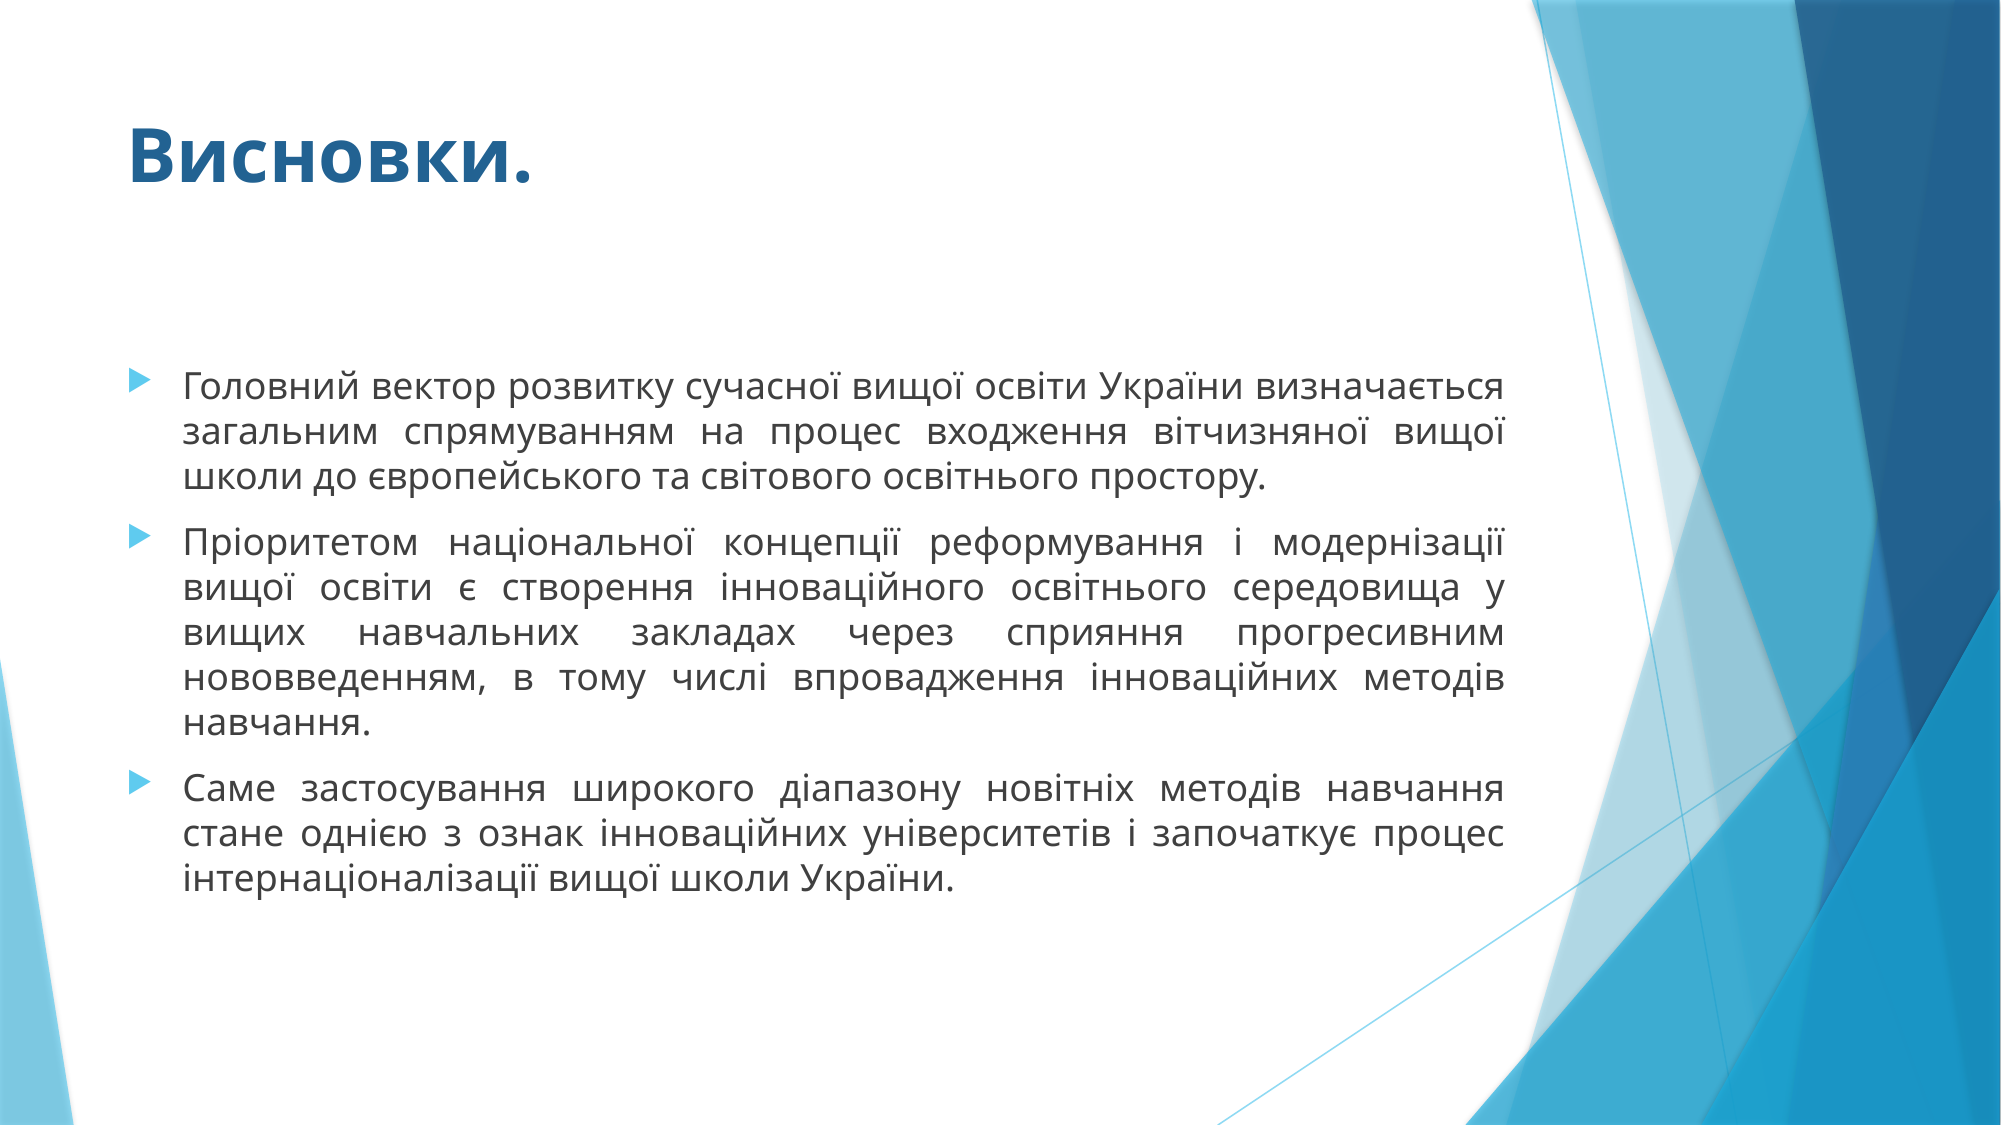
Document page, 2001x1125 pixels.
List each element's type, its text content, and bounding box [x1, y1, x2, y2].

title Висновки. [111, 99, 1522, 317]
list Головний вектор розвитку сучасної вищої освіти України визначається загальним спрямуванням на процес входження вітчизняної вищої школи до європейського та світового освітнього простору. Пріоритетом національної концепції реформування і модернізації вищої освіти є створення інноваційного освітнього середовища у вищих навчальних закладах через сприяння прогресивним нововведенням, в тому числі впровадження інноваційних методів навчання. Саме застосування широкого діапазону новітніх методів навчання стане однією з ознак інноваційних університетів і започаткує процес інтернаціоналізації вищої школи України. [111, 354, 1522, 992]
